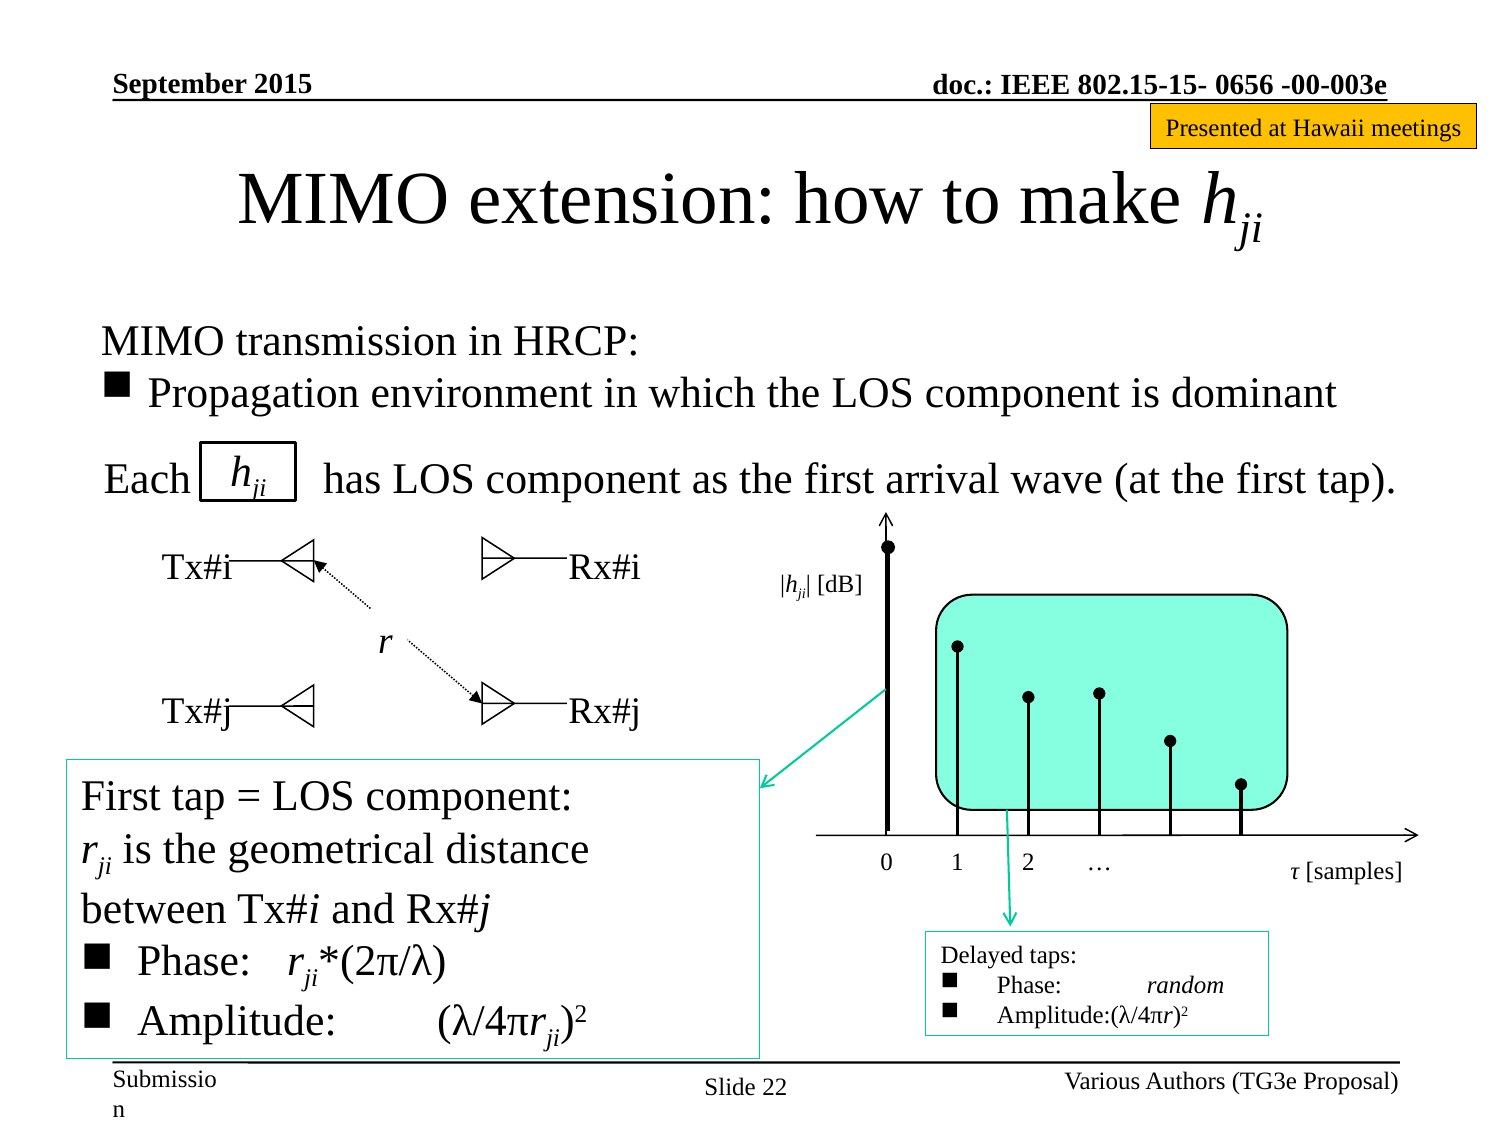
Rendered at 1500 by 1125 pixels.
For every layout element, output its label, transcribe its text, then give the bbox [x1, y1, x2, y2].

text_box τ [samples] [1275, 847, 1418, 893]
text_box Tx#i [146, 534, 248, 595]
text_box hji [200, 442, 296, 501]
text_box First tap = LOS component: rji is the geometrical distance between Tx#i and Rx#j Phase: rji*(2π/λ) Amplitude: (λ/4πrji)2 [66, 759, 760, 1059]
text_box Rx#i [553, 534, 657, 595]
title MIMO extension: how to make hji [112, 112, 1388, 288]
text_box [481, 682, 568, 725]
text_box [313, 559, 483, 704]
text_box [228, 684, 314, 727]
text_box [759, 688, 887, 789]
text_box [228, 539, 314, 582]
text_box [936, 594, 1288, 810]
text_box MIMO transmission in HRCP: Propagation environment in which the LOS component is dominant [85, 304, 1366, 424]
text_box 1 [936, 844, 979, 883]
text_box 2 [1016, 844, 1050, 883]
text_box Rx#j [553, 678, 657, 739]
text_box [481, 537, 568, 580]
text_box |hji| [dB] [765, 560, 878, 609]
text_box Delayed taps: Phase: random Amplitude:(λ/4πr)2 [925, 931, 1269, 1036]
text_box … [1072, 844, 1127, 883]
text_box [1006, 809, 1011, 927]
text_box Presented at Hawaii meetings [1150, 103, 1477, 149]
text_box Tx#j [146, 678, 248, 739]
text_box 0 [865, 844, 908, 883]
text_box Each has LOS component as the first arrival wave (at the first tap). [88, 442, 1414, 510]
